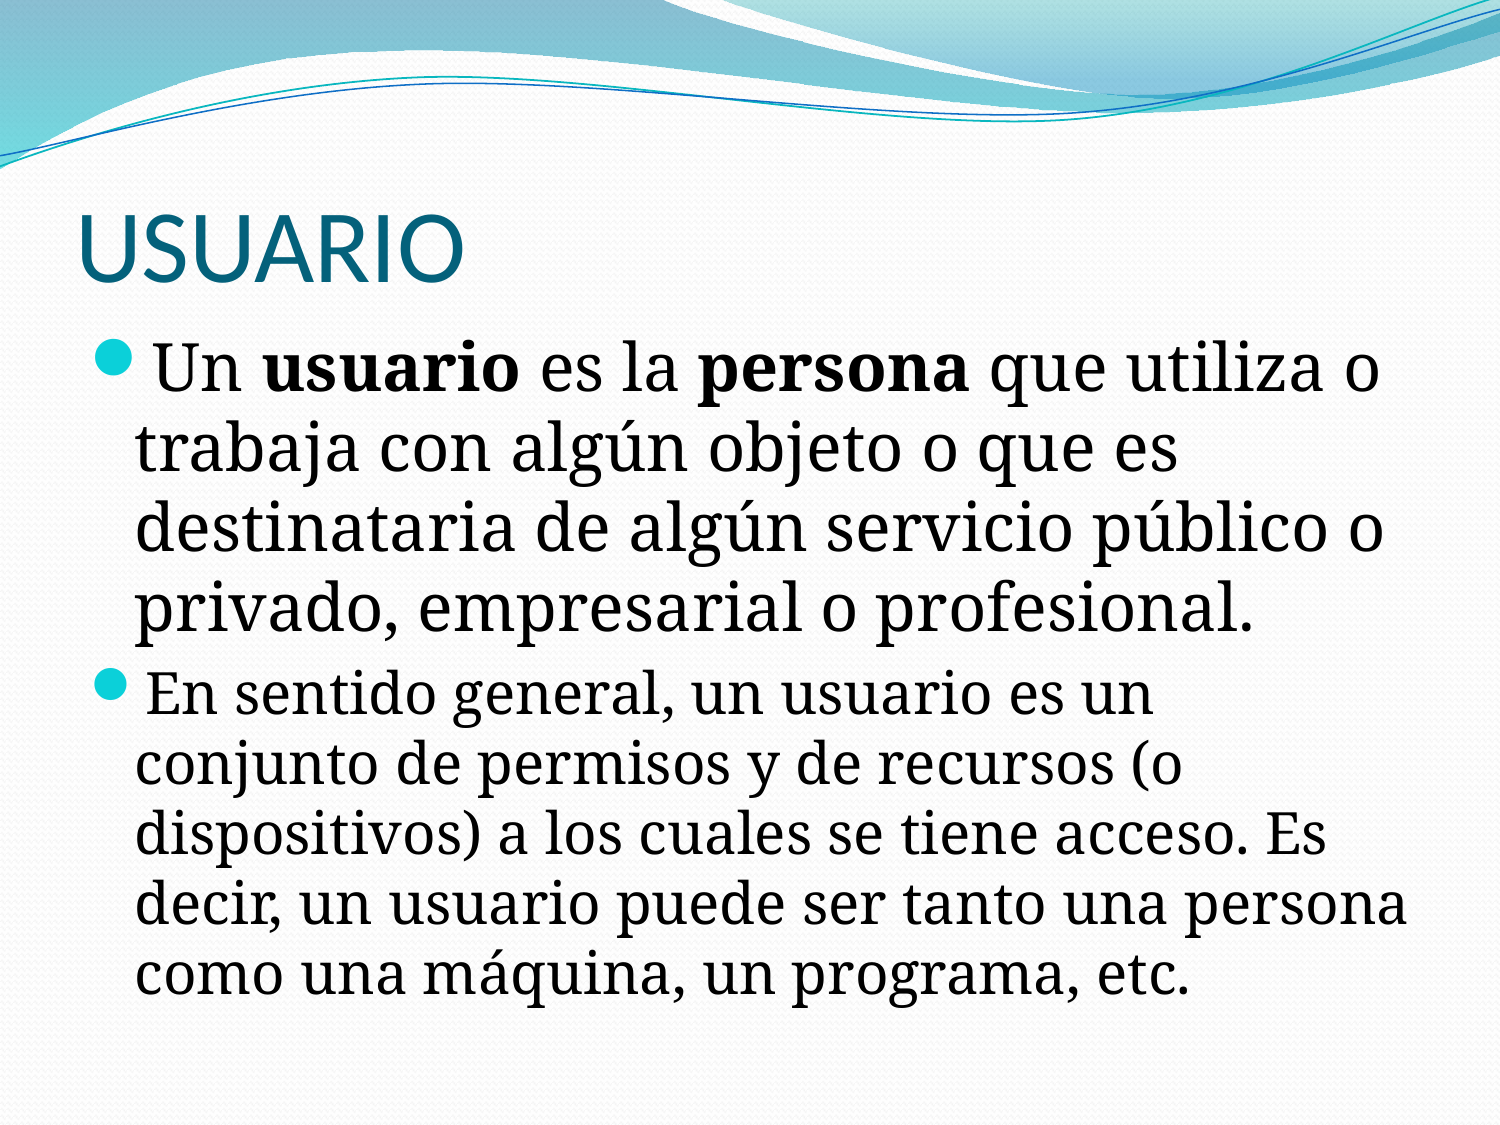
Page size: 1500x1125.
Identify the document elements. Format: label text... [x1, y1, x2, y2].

title USUARIO [75, 115, 1425, 303]
list Un usuario es la persona que utiliza o trabaja con algún objeto o que es destinataria de algún servicio público o privado, empresarial o profesional. En sentido general, un usuario es un conjunto de permisos y de recursos (o dispositivos) a los cuales se tiene acceso. Es decir, un usuario puede ser tanto una persona como una máquina, un programa, etc. [75, 317, 1425, 1038]
